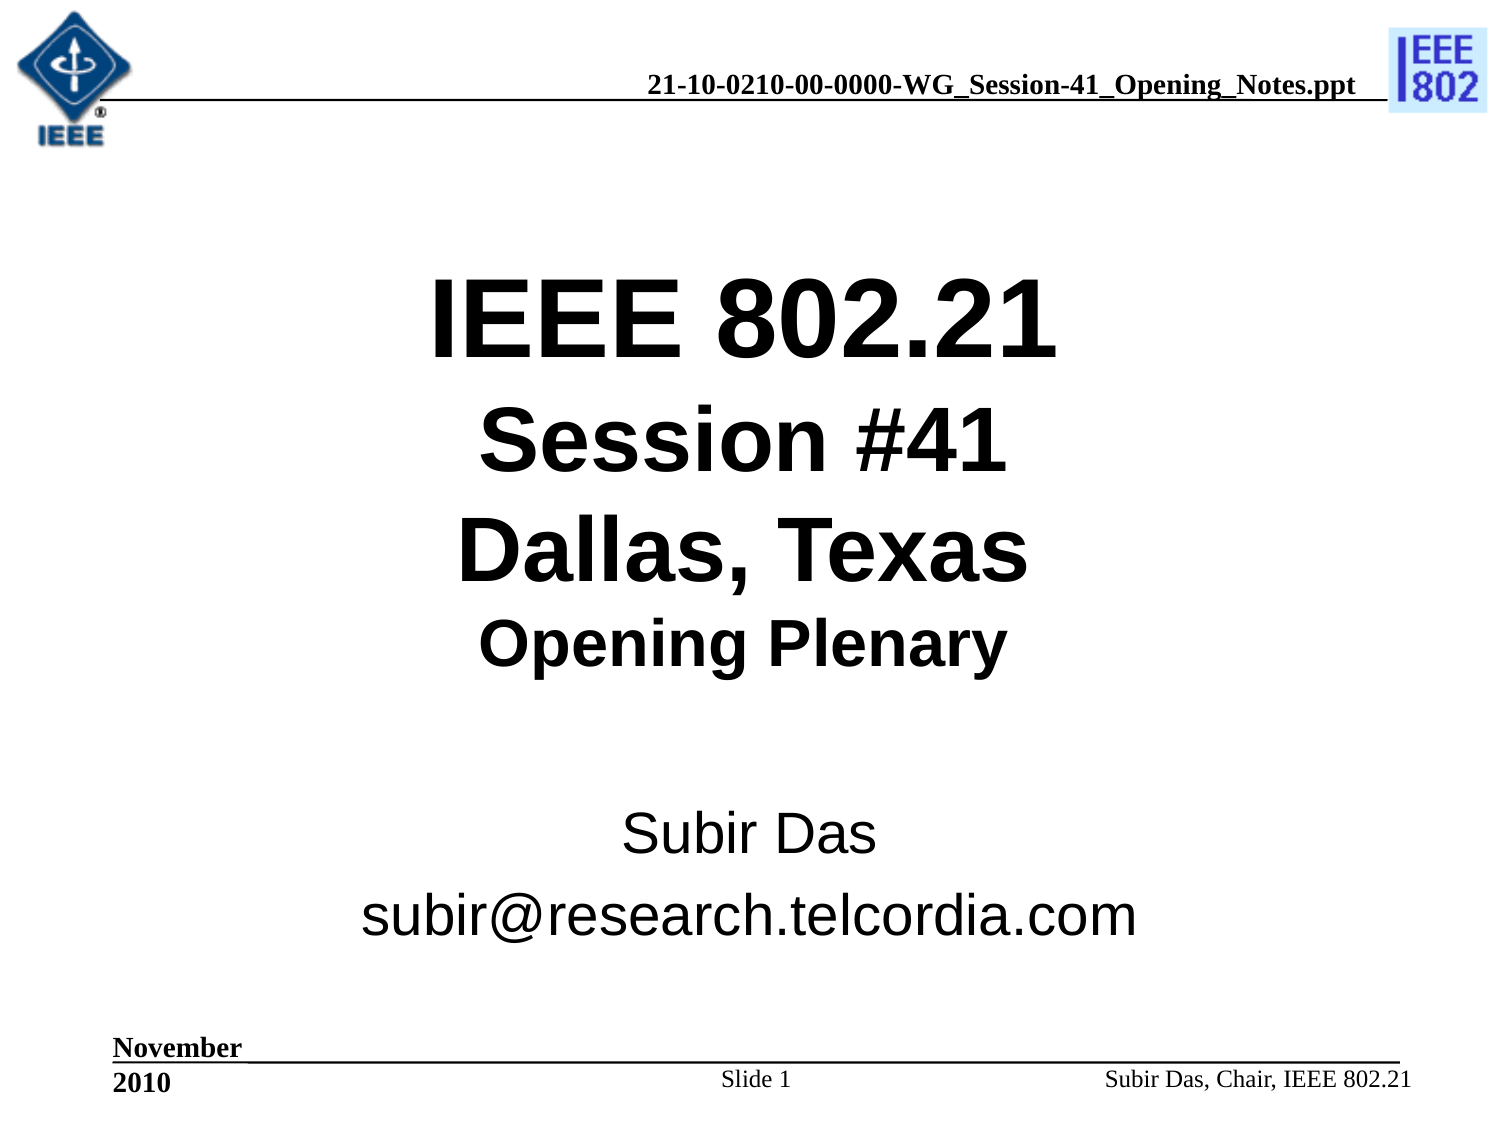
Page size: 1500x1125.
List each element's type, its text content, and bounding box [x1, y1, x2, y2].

title IEEE 802.21 Session #41 Dallas, Texas Opening Plenary [99, 174, 1388, 751]
slide_number Slide 1 [712, 1061, 800, 1093]
subtitle Subir Das subir@research.telcordia.com [224, 787, 1276, 988]
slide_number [112, 1062, 315, 1099]
picture [12, 9, 137, 150]
picture [1374, 9, 1499, 138]
footer Subir Das, Chair, IEEE 802.21 [1100, 1061, 1413, 1093]
